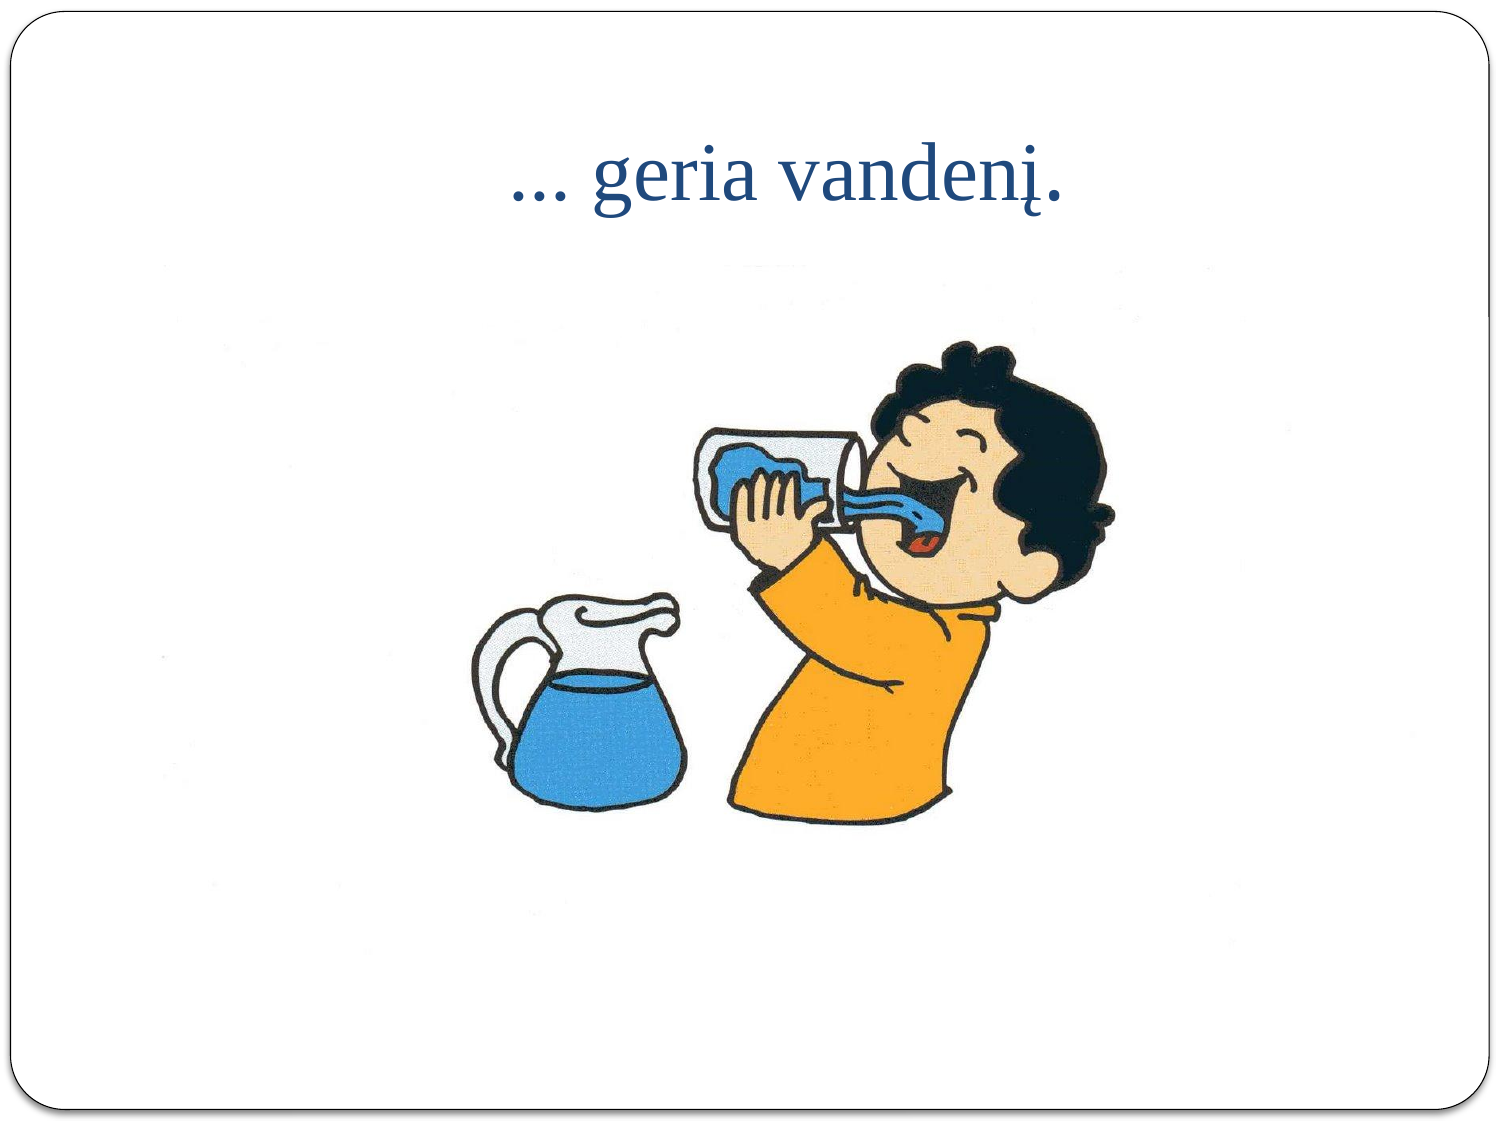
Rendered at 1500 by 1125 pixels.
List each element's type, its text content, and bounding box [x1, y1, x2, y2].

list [149, 265, 1426, 960]
title ... geria vandenį. [150, 45, 1425, 233]
